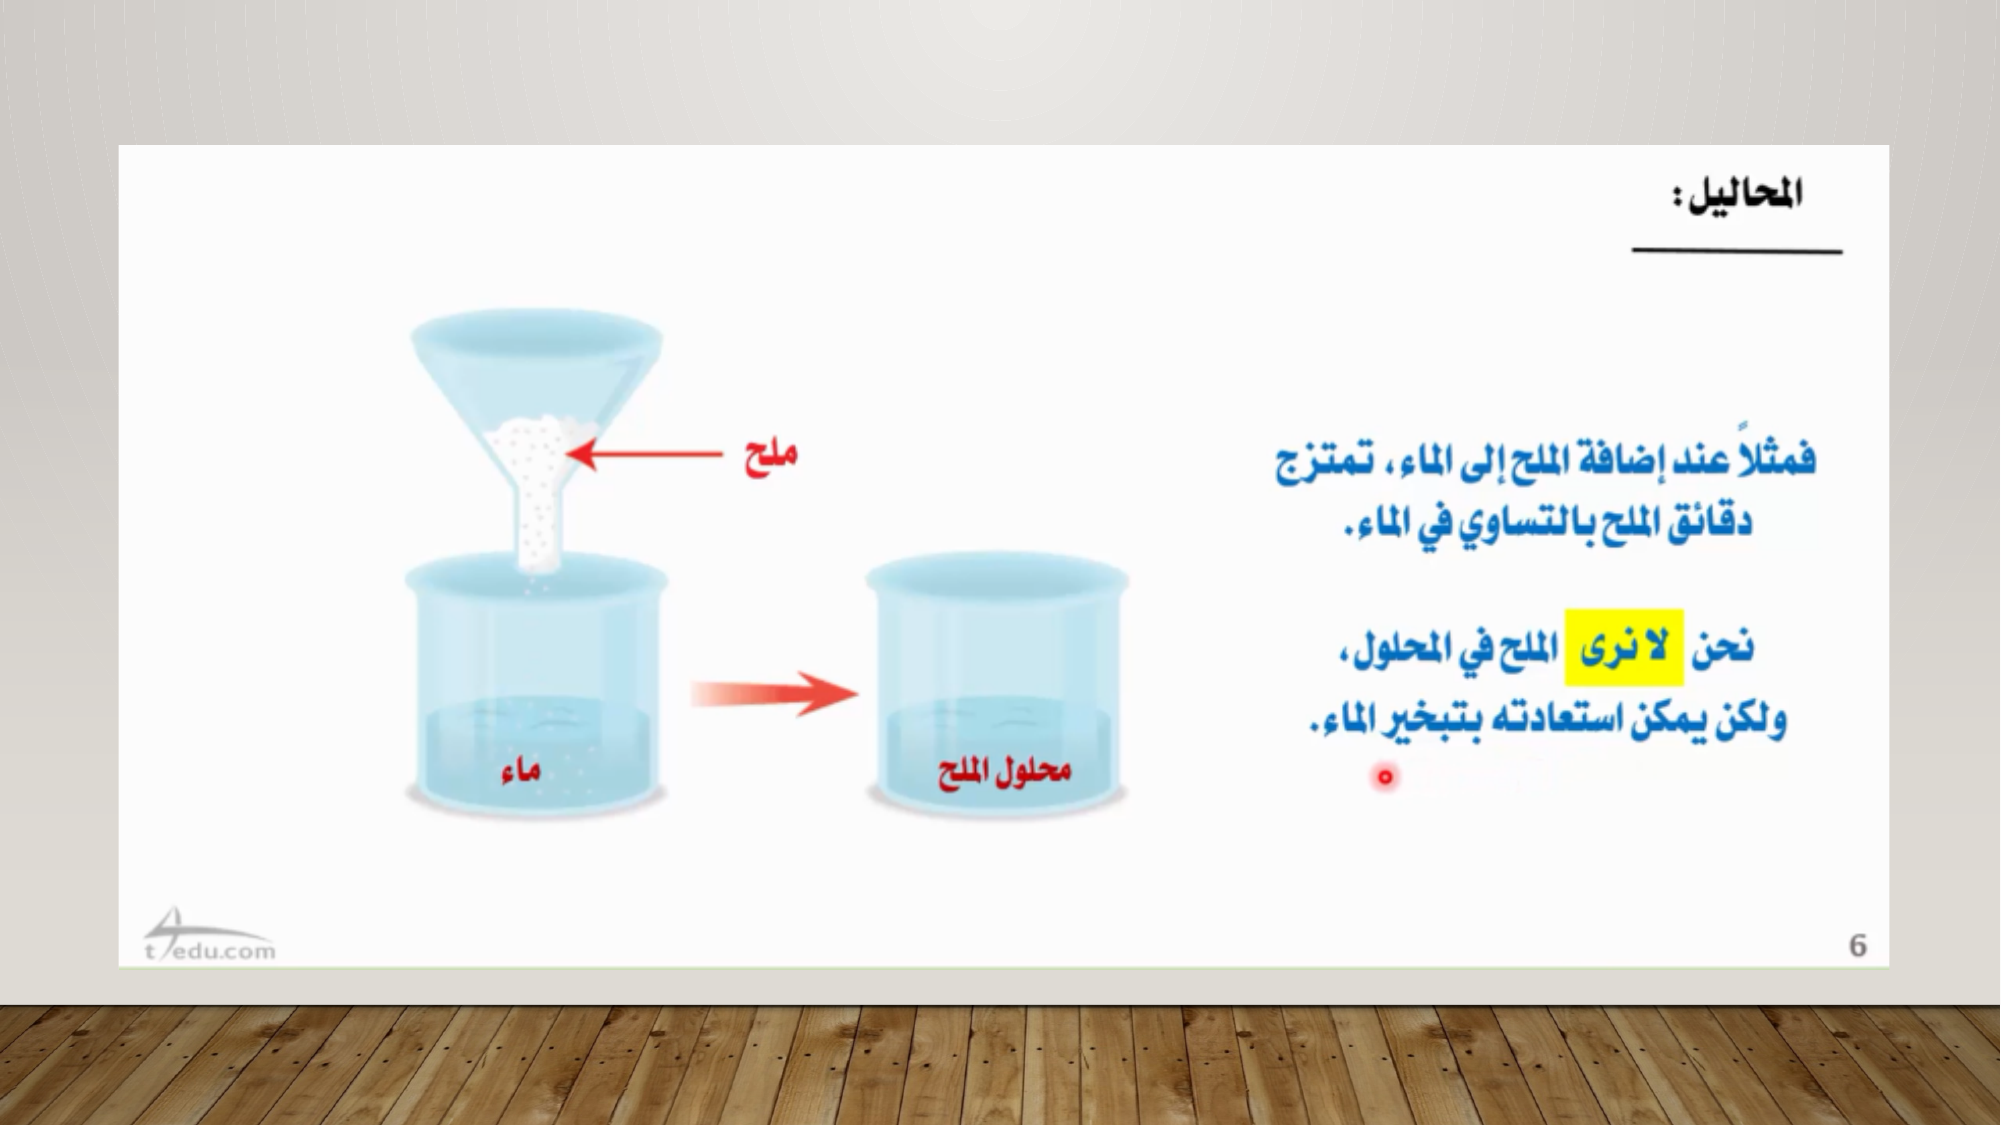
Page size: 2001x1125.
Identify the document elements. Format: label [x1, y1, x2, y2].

picture [0, 1006, 2000, 1125]
text_box [0, 330, 2000, 1004]
picture [118, 145, 1890, 970]
